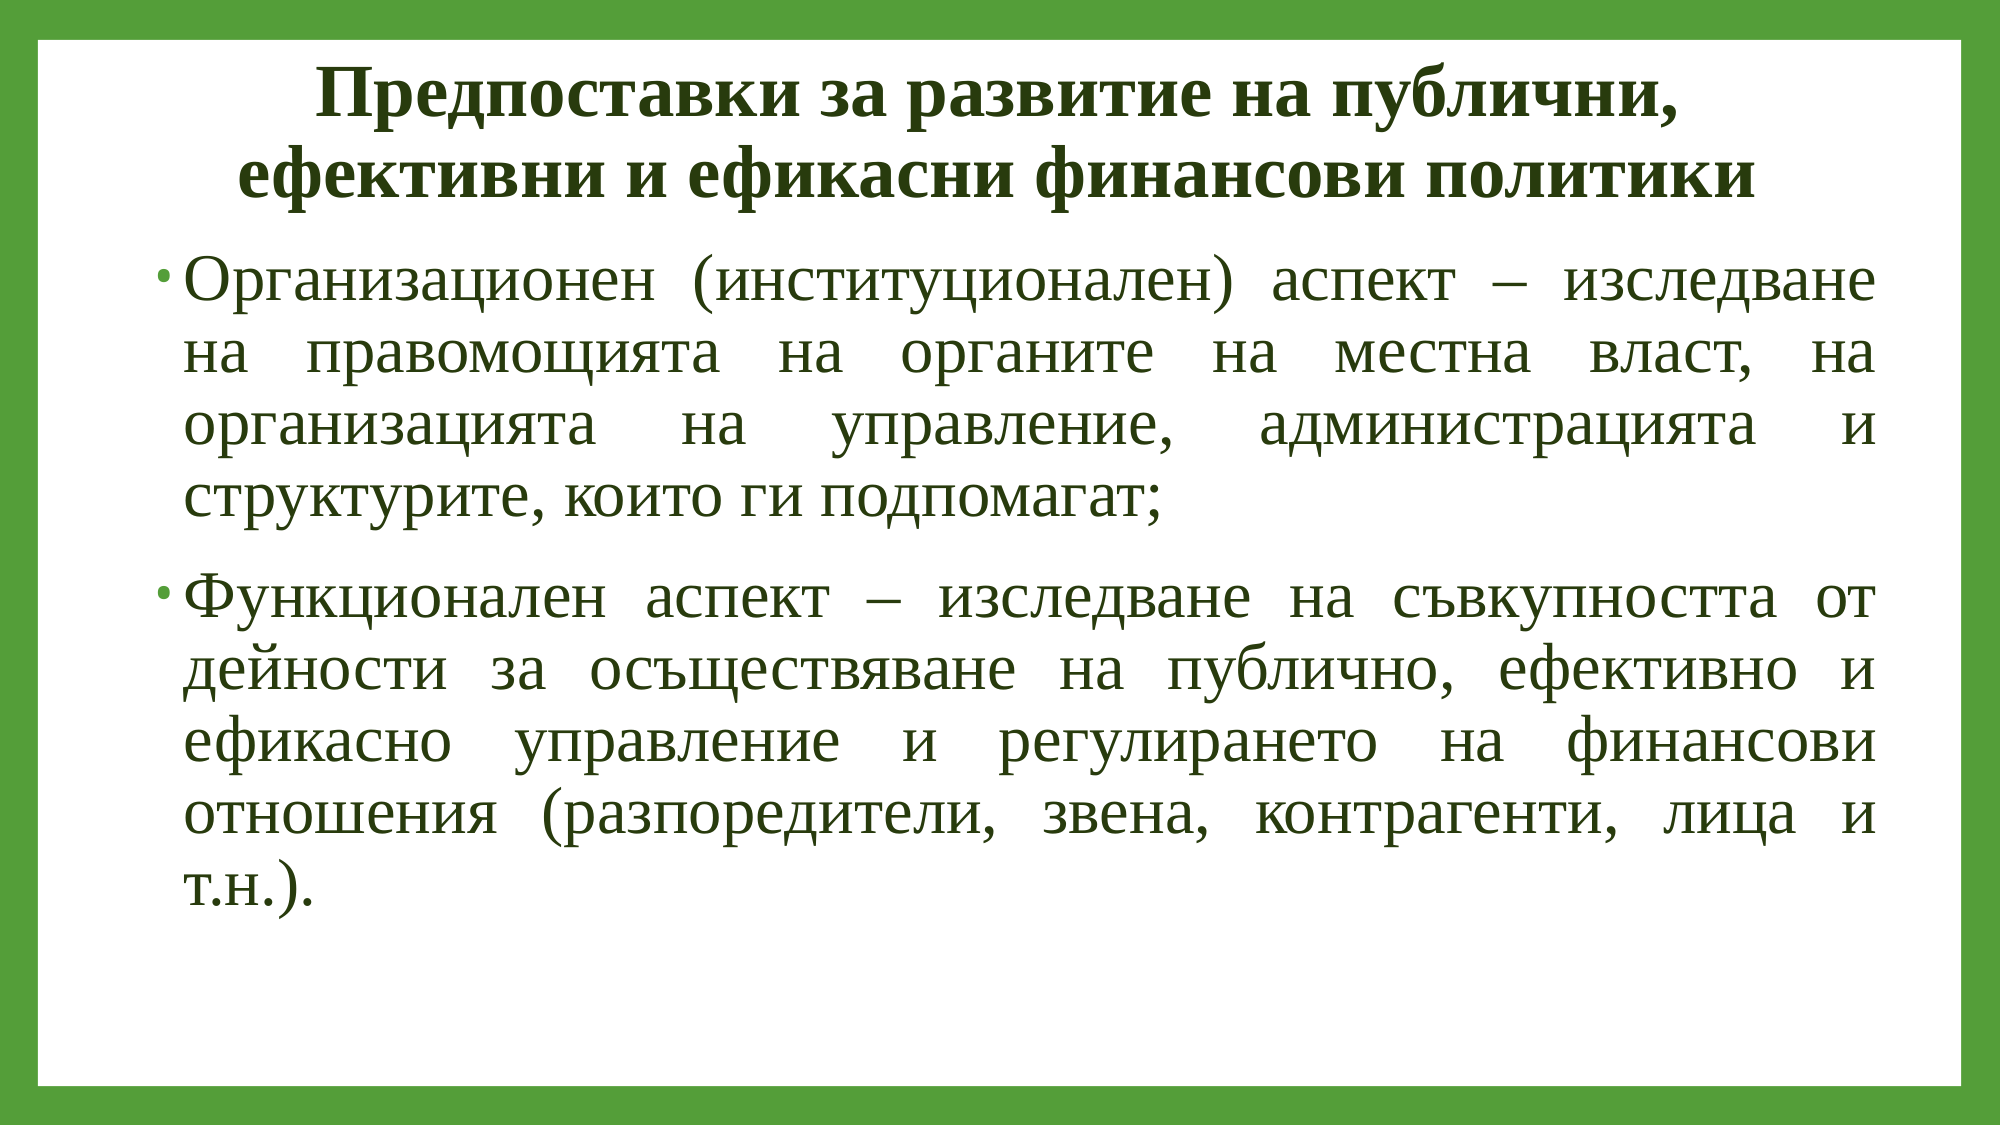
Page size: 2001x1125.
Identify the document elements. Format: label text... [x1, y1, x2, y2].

list Организационен (институционален) аспект – изследване на правомощията на органите на местна власт, на организацията на управление, администрацията и структурите, които ги подпомагат; Функционален аспект – изследване на съвкупността от дейности за осъществяване на публично, ефективно и ефикасно управление и регулирането на финансови отношения (разпоредители, звена, контрагенти, лица и т.н.). [131, 235, 1894, 976]
title Предпоставки за развитие на публични, ефективни и ефикасни финансови политики [187, 30, 1808, 235]
